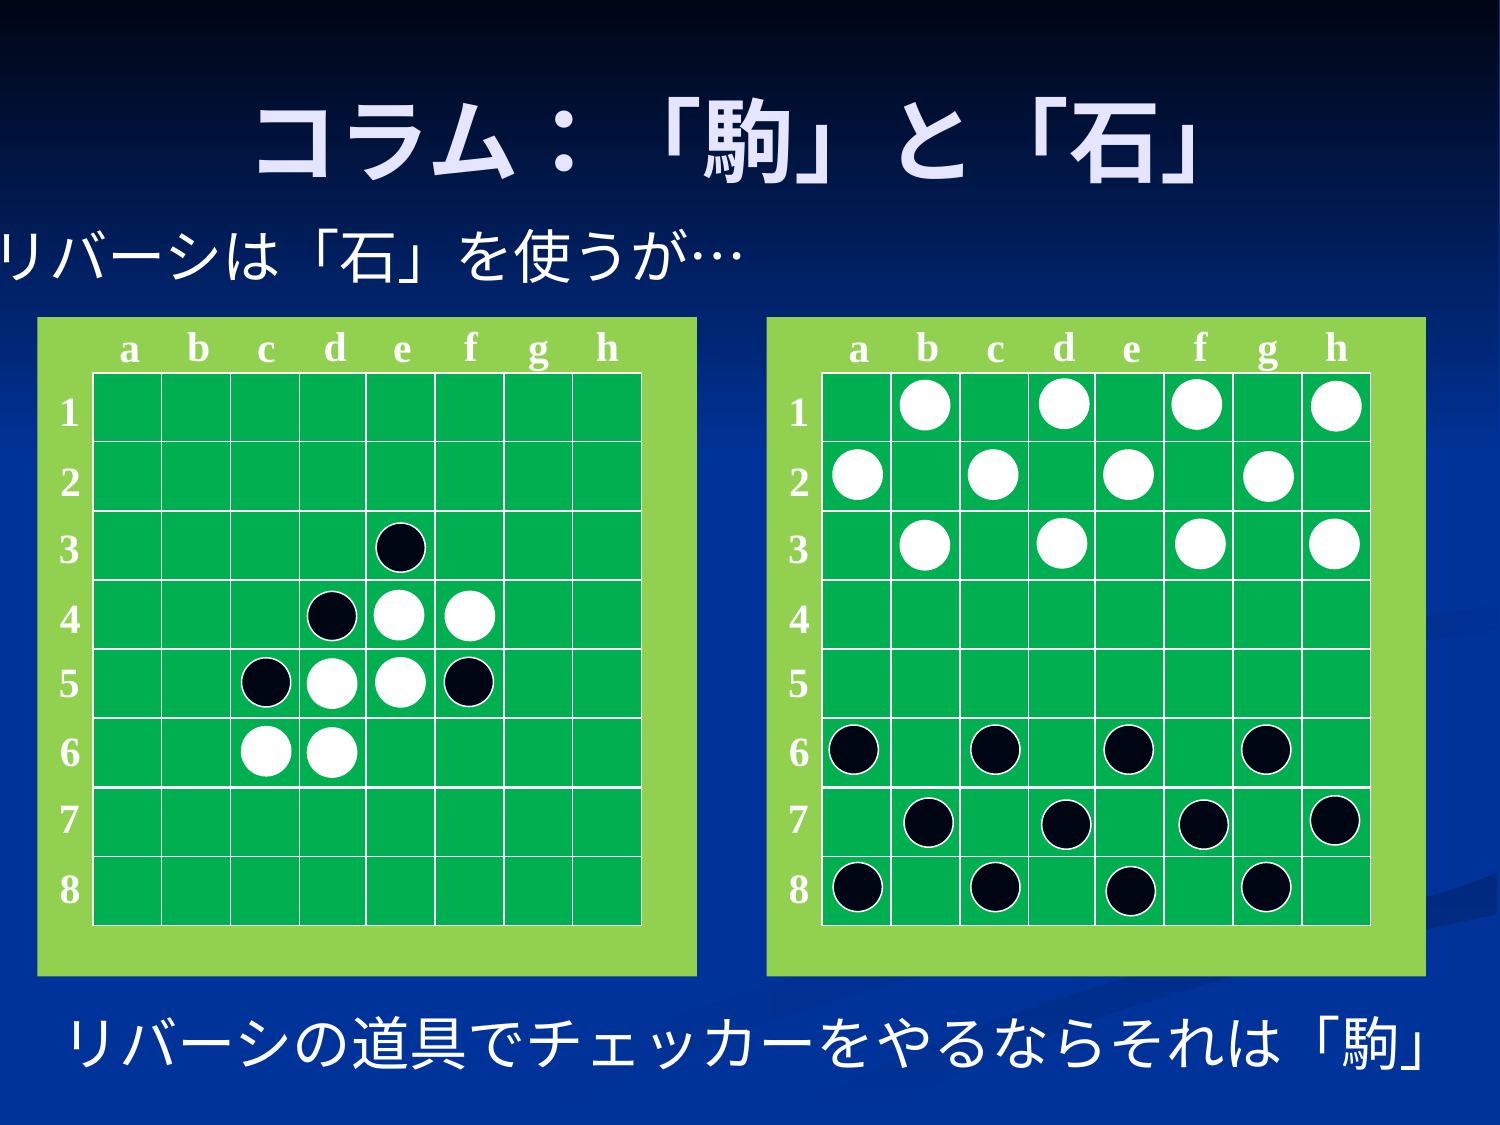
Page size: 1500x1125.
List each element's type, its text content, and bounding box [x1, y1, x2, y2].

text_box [766, 312, 1426, 977]
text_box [37, 312, 697, 977]
title コラム：「駒」と「石」 [75, 45, 1425, 233]
text_box リバーシの道具でチェッカーをやるならそれは「駒」 [46, 999, 1473, 1085]
text_box リバーシは「石」を使うが… [0, 212, 762, 298]
